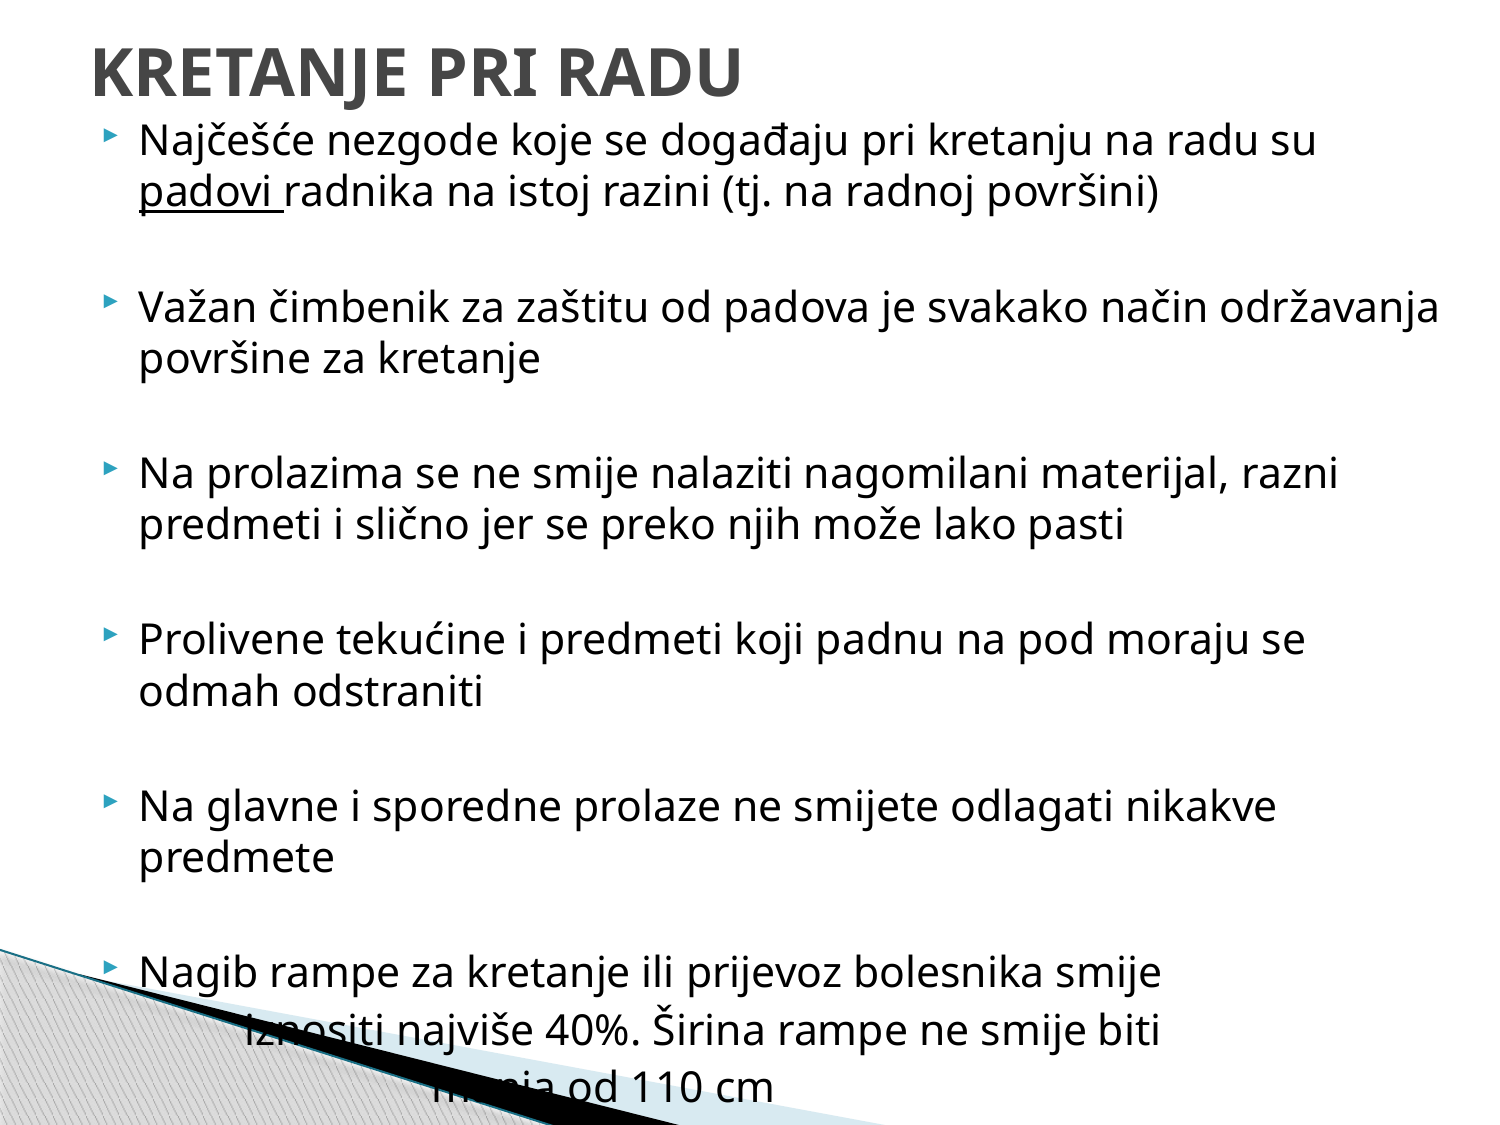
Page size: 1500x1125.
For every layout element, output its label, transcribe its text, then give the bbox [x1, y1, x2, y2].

title KRETANJE PRI RADU [75, 0, 1425, 141]
list Najčešće nezgode koje se događaju pri kretanju na radu su padovi radnika na istoj razini (tj. na radnoj površini) Važan čimbenik za zaštitu od padova je svakako način održavanja površine za kretanje Na prolazima se ne smije nalaziti nagomilani materijal, razni predmeti i slično jer se preko njih može lako pasti Prolivene tekućine i predmeti koji padnu na pod moraju se odmah odstraniti Na glavne i sporedne prolaze ne smijete odlagati nikakve predmete Nagib rampe za kretanje ili prijevoz bolesnika smije iznositi najviše 40%. Širina rampe ne smije biti manja od 110 cm [70, 105, 1468, 1125]
